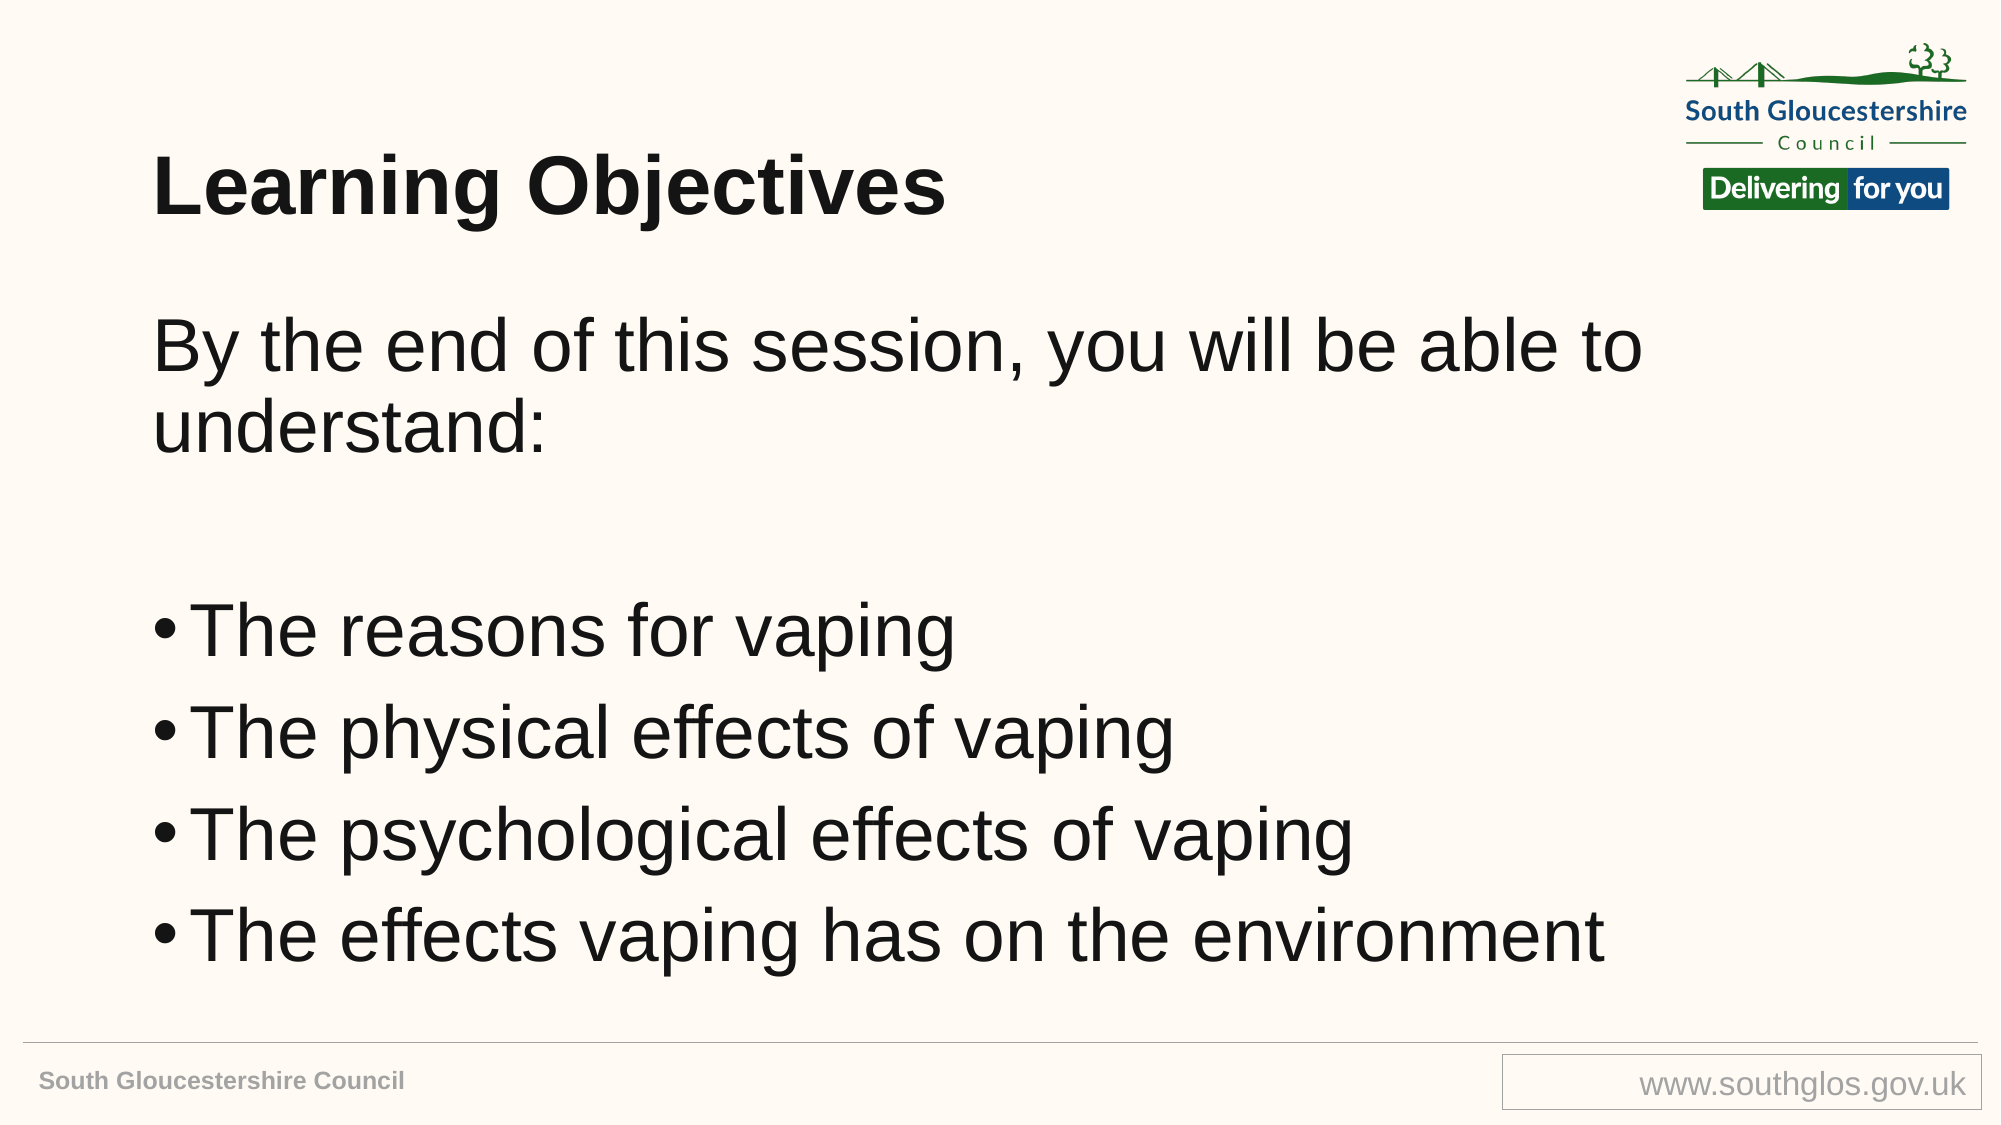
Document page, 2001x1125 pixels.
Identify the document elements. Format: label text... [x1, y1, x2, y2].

list By the end of this session, you will be able to understand: The reasons for vaping The physical effects of vaping The psychological effects of vaping The effects vaping has on the environment [137, 299, 1863, 1014]
picture [1684, 43, 1968, 210]
title Learning Objectives [137, 78, 1644, 297]
footer South Gloucestershire Council [23, 1054, 699, 1106]
